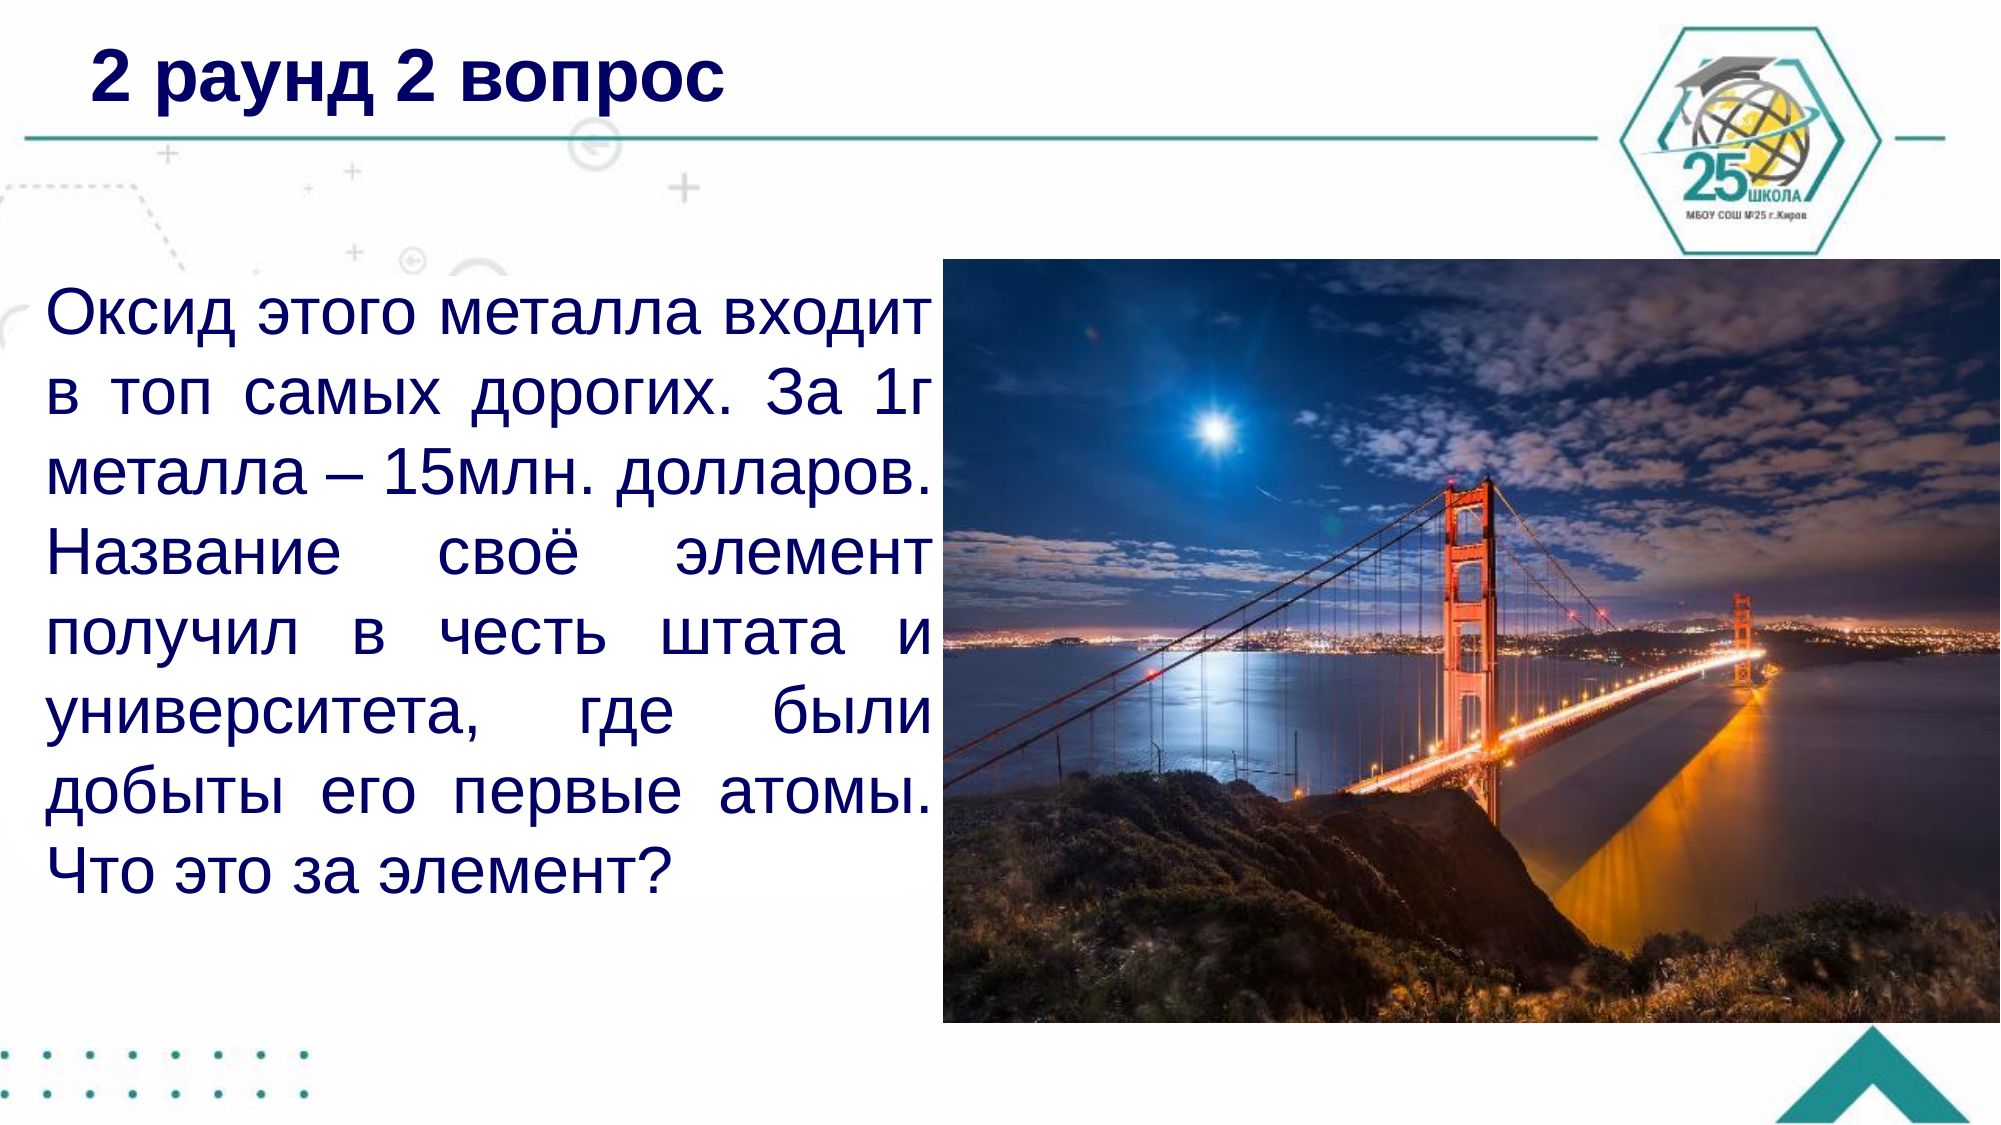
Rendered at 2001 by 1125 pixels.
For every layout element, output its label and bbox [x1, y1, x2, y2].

picture [943, 259, 2000, 1023]
list [0, 0, 2000, 1125]
